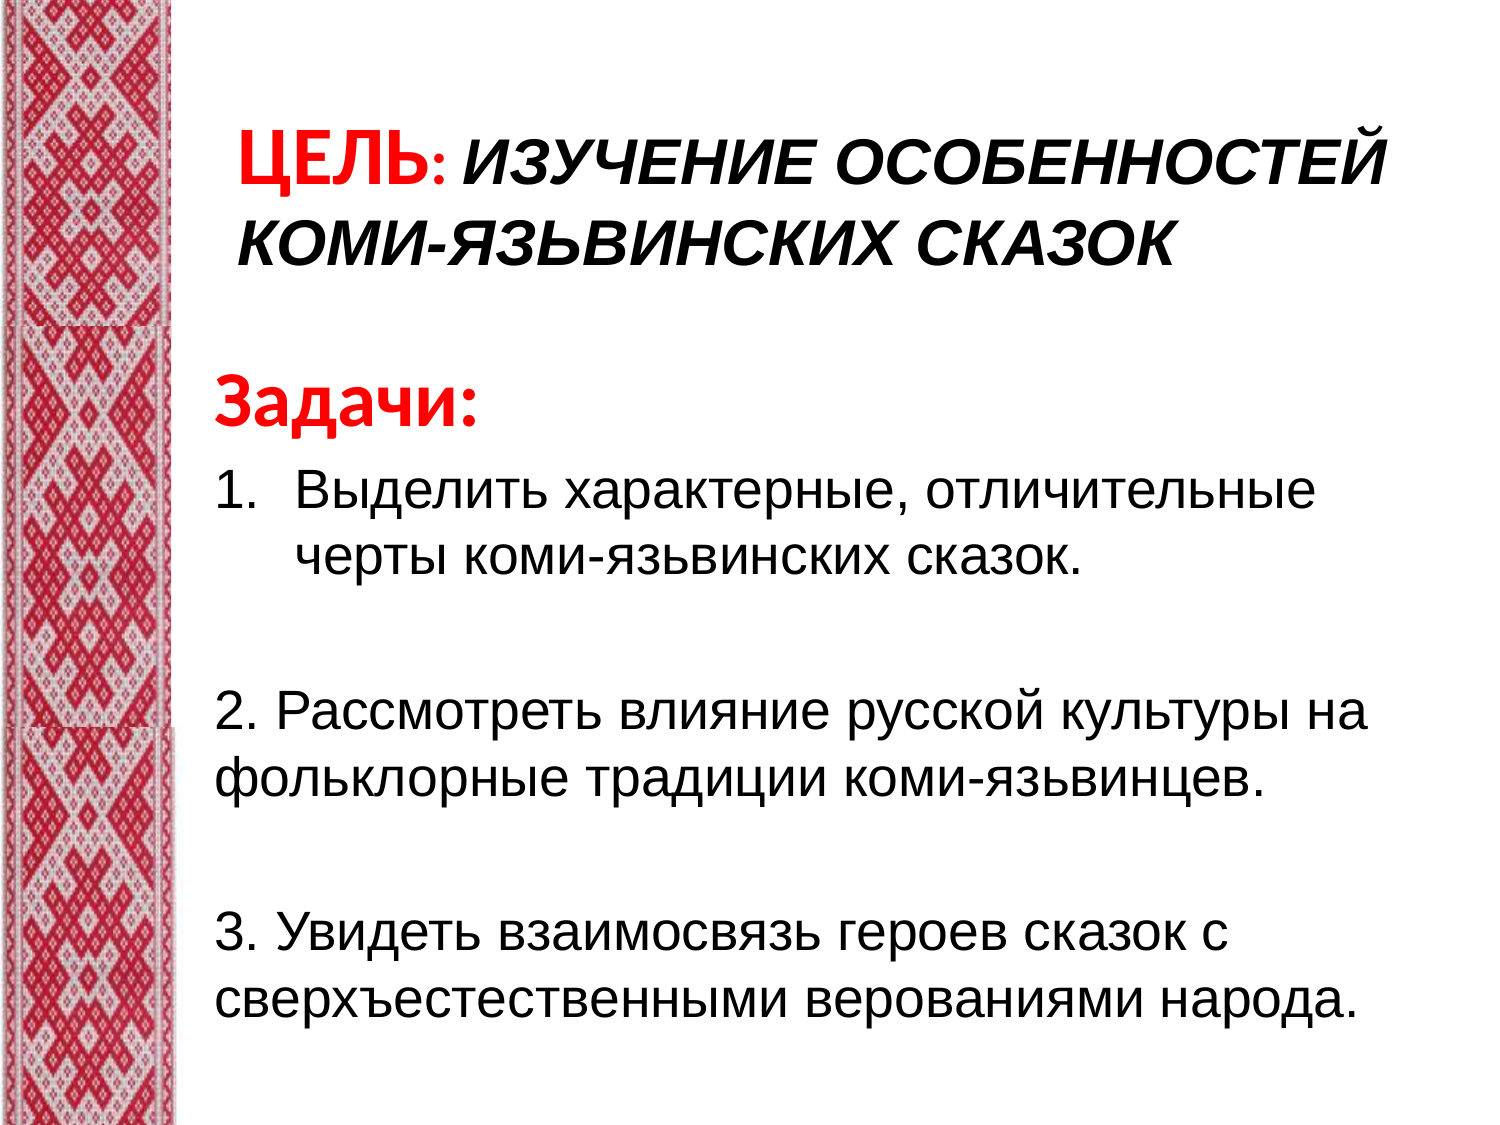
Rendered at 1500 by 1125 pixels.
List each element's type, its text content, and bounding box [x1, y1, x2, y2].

picture [0, 325, 184, 1125]
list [0, 0, 172, 325]
list Задачи: Выделить характерные, отличительные черты коми-язьвинских сказок. 2. Рассмотреть влияние русской культуры на фольклорные традиции коми-язьвинцев. 3. Увидеть взаимосвязь героев сказок с сверхъестественными верованиями народа. [198, 339, 1454, 1044]
title Цель: изучение особенностей коми-язьвинских сказок [222, 93, 1454, 339]
